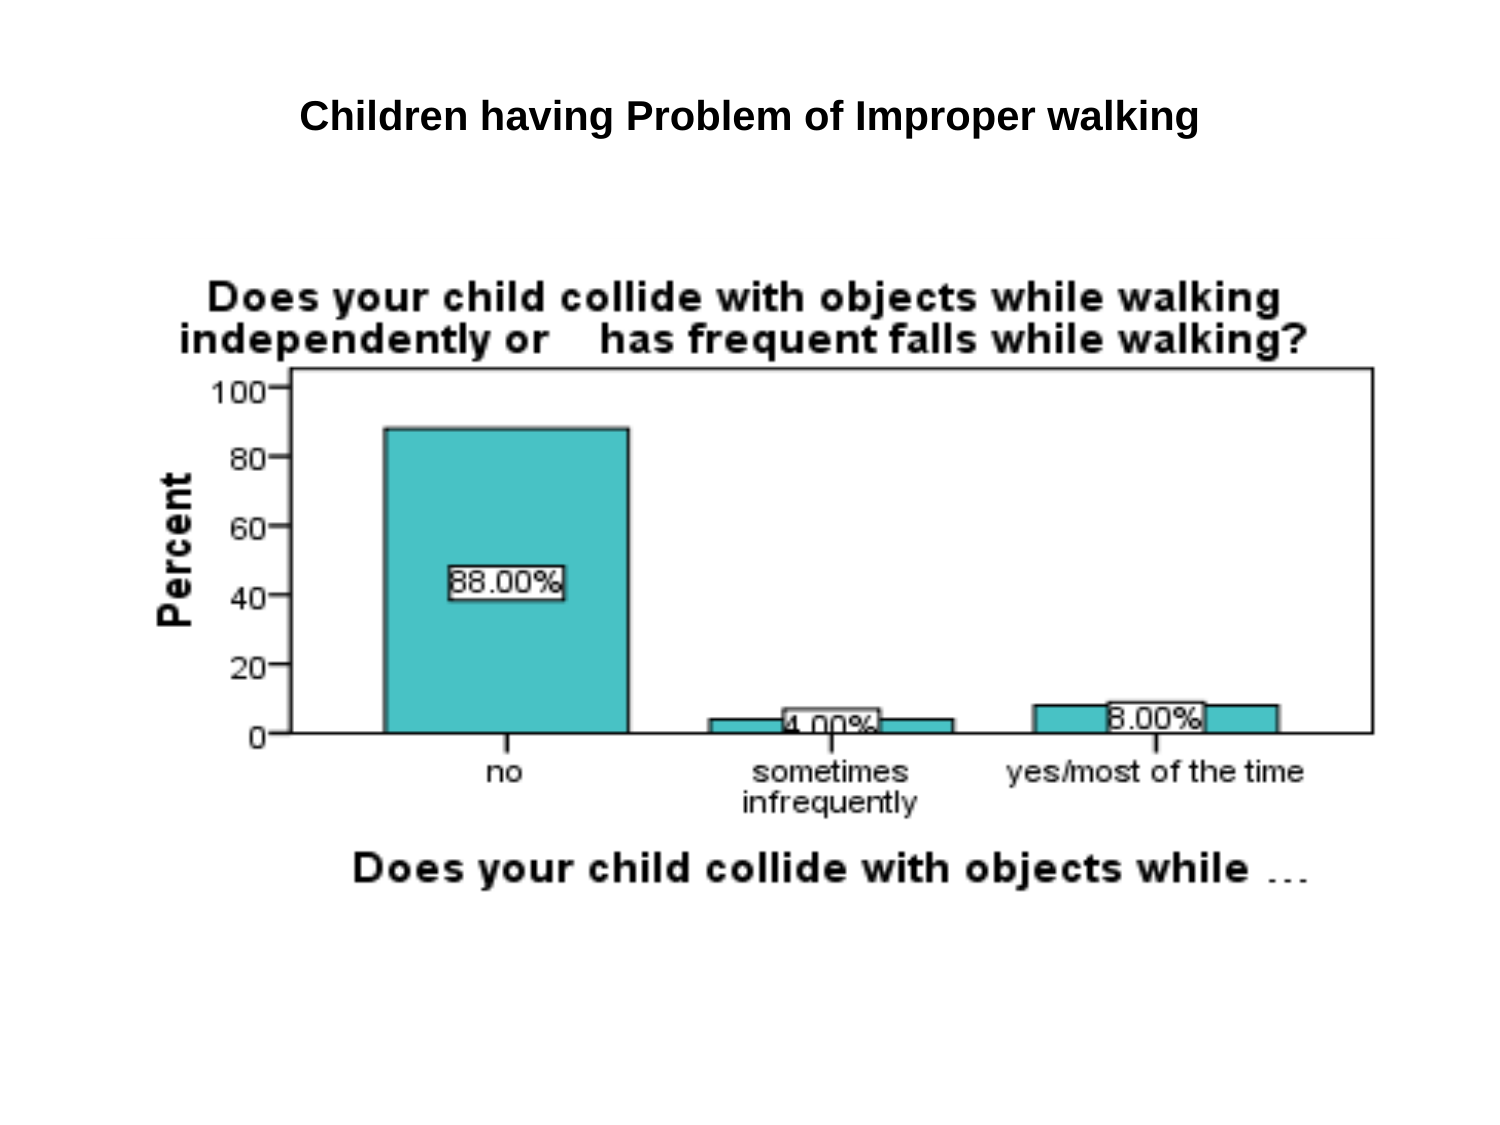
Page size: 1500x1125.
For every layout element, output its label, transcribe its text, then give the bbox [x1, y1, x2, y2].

title Children having Problem of Improper walking [75, 45, 1425, 233]
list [87, 237, 1401, 926]
